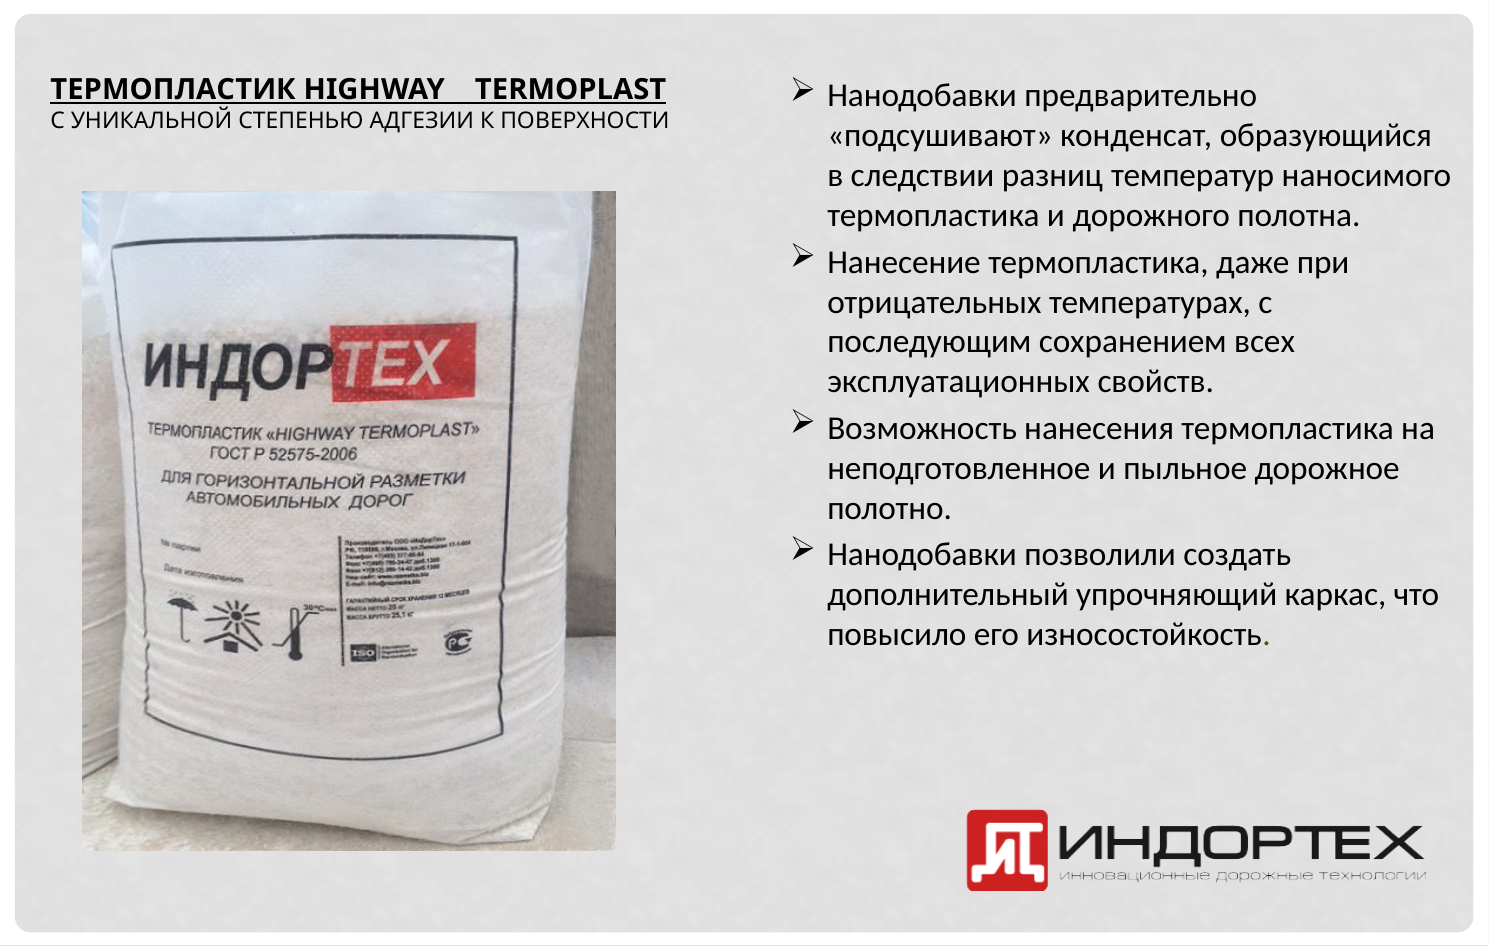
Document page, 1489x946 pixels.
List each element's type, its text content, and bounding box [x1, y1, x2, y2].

picture [82, 191, 616, 851]
title ТЕРМОПЛАСТИК HIGHWAY TERMOPLAST с уникальной степенью адгезии к поверхности [35, 47, 727, 156]
list Нанодобавки предварительно «подсушивают» конденсат, образующийся в следствии разниц температур наносимого термопластика и дорожного полотна. Нанесение термопластика, даже при отрицательных температурах, с последующим сохранением всех эксплуатационных свойств. Возможность нанесения термопластика на неподготовленное и пыльное дорожное полотно. Нанодобавки позволили создать дополнительный упрочняющий каркас, что повысило его износостойкость. [755, 65, 1471, 813]
picture [966, 809, 1426, 891]
